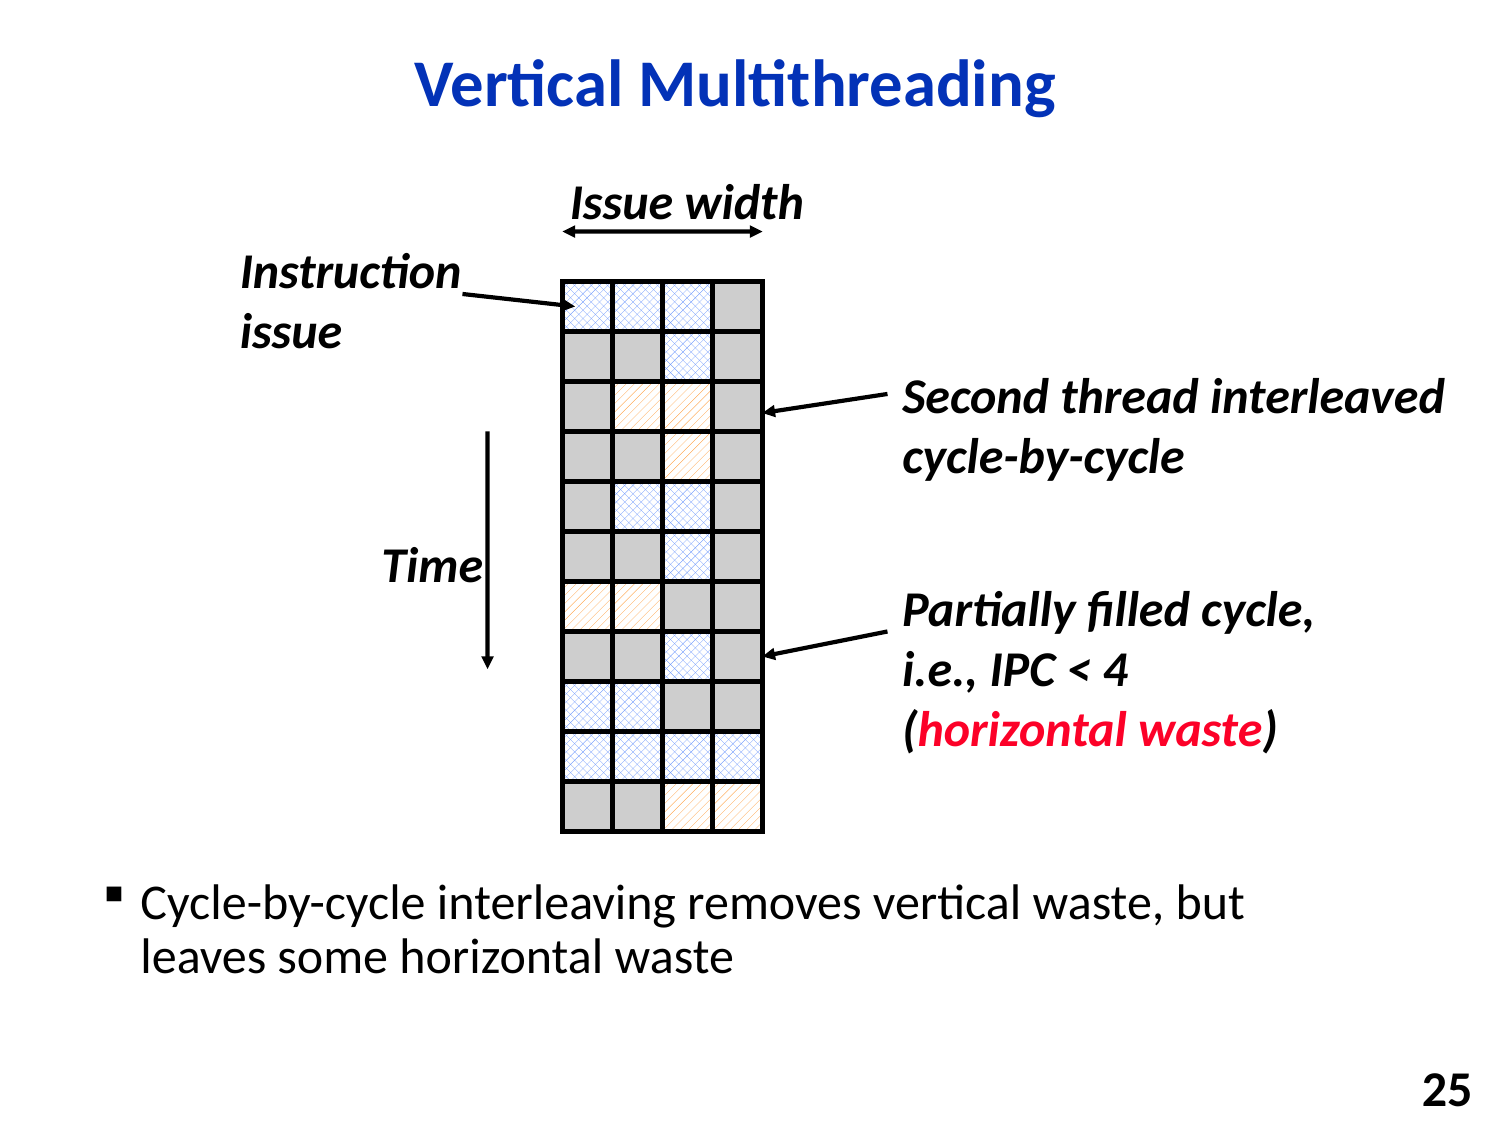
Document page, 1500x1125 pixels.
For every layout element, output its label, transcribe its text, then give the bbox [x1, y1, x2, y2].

text_box [712, 681, 763, 731]
text_box [612, 431, 662, 481]
text_box [562, 681, 612, 731]
text_box [481, 600, 494, 669]
text_box [712, 581, 763, 631]
text_box Instruction issue [224, 231, 541, 367]
text_box [662, 481, 712, 531]
text_box [562, 331, 612, 381]
text_box [712, 281, 763, 331]
text_box [712, 631, 763, 681]
text_box [612, 281, 662, 331]
text_box [612, 631, 662, 681]
text_box [562, 781, 612, 832]
text_box [662, 531, 712, 581]
list Cycle-by-cycle interleaving removes vertical waste, but leaves some horizontal waste [87, 868, 1388, 1007]
text_box [562, 381, 612, 431]
text_box [612, 531, 662, 581]
text_box [612, 781, 662, 832]
text_box Time [366, 524, 499, 600]
text_box [562, 731, 612, 781]
slide_number 25 [1174, 1062, 1488, 1111]
text_box [562, 631, 612, 681]
text_box [541, 298, 575, 312]
text_box [612, 581, 662, 631]
text_box [662, 431, 712, 481]
text_box [762, 631, 887, 661]
text_box [612, 731, 662, 781]
text_box [562, 581, 612, 631]
text_box [662, 631, 712, 681]
text_box [712, 431, 763, 481]
text_box [562, 431, 612, 481]
text_box [712, 781, 763, 832]
text_box Partially filled cycle, i.e., IPC < 4 (horizontal waste) [887, 568, 1413, 764]
text_box [562, 481, 612, 531]
text_box [562, 281, 612, 331]
text_box Issue width [555, 162, 820, 238]
text_box [662, 681, 712, 731]
text_box [712, 331, 763, 381]
title Vertical Multithreading [137, 24, 1335, 147]
text_box [612, 481, 662, 531]
text_box [712, 381, 763, 431]
text_box Second thread interleaved cycle-by-cycle [887, 356, 1463, 492]
text_box [662, 731, 712, 781]
text_box [712, 731, 763, 781]
text_box [662, 581, 712, 631]
text_box [562, 531, 612, 581]
text_box [712, 531, 763, 581]
text_box [612, 331, 662, 381]
text_box [662, 281, 712, 331]
text_box [712, 481, 763, 531]
text_box [612, 381, 662, 431]
text_box [662, 381, 712, 431]
text_box [762, 393, 888, 418]
text_box [612, 681, 662, 731]
text_box [662, 331, 712, 381]
text_box [662, 781, 712, 832]
